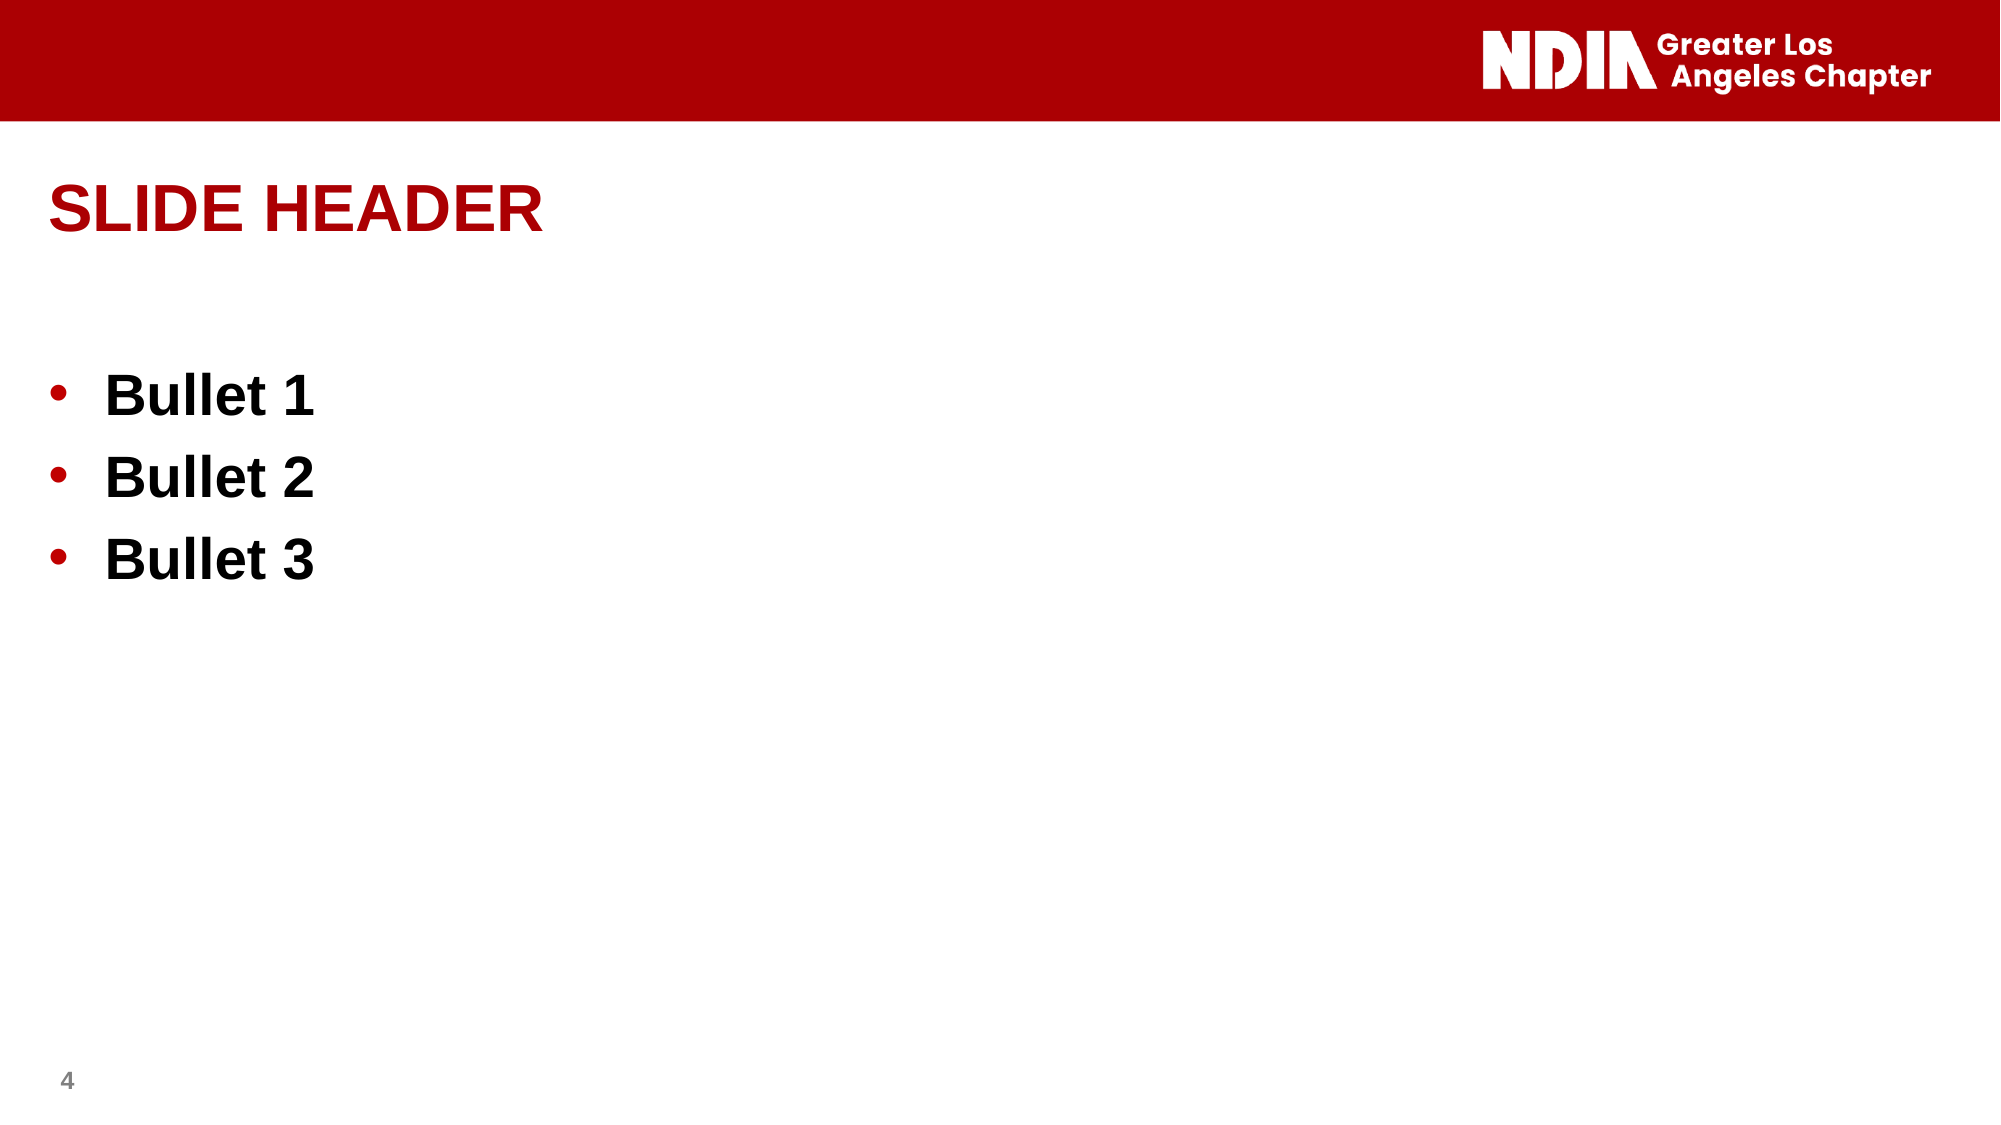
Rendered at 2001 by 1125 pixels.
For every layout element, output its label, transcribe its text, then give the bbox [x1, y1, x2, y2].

text_box 4 [30, 1049, 106, 1110]
title SLIDE HEADER [33, 143, 1684, 266]
list Bullet 1 Bullet 2 Bullet 3 [33, 350, 1834, 1125]
picture [1466, 15, 2001, 106]
